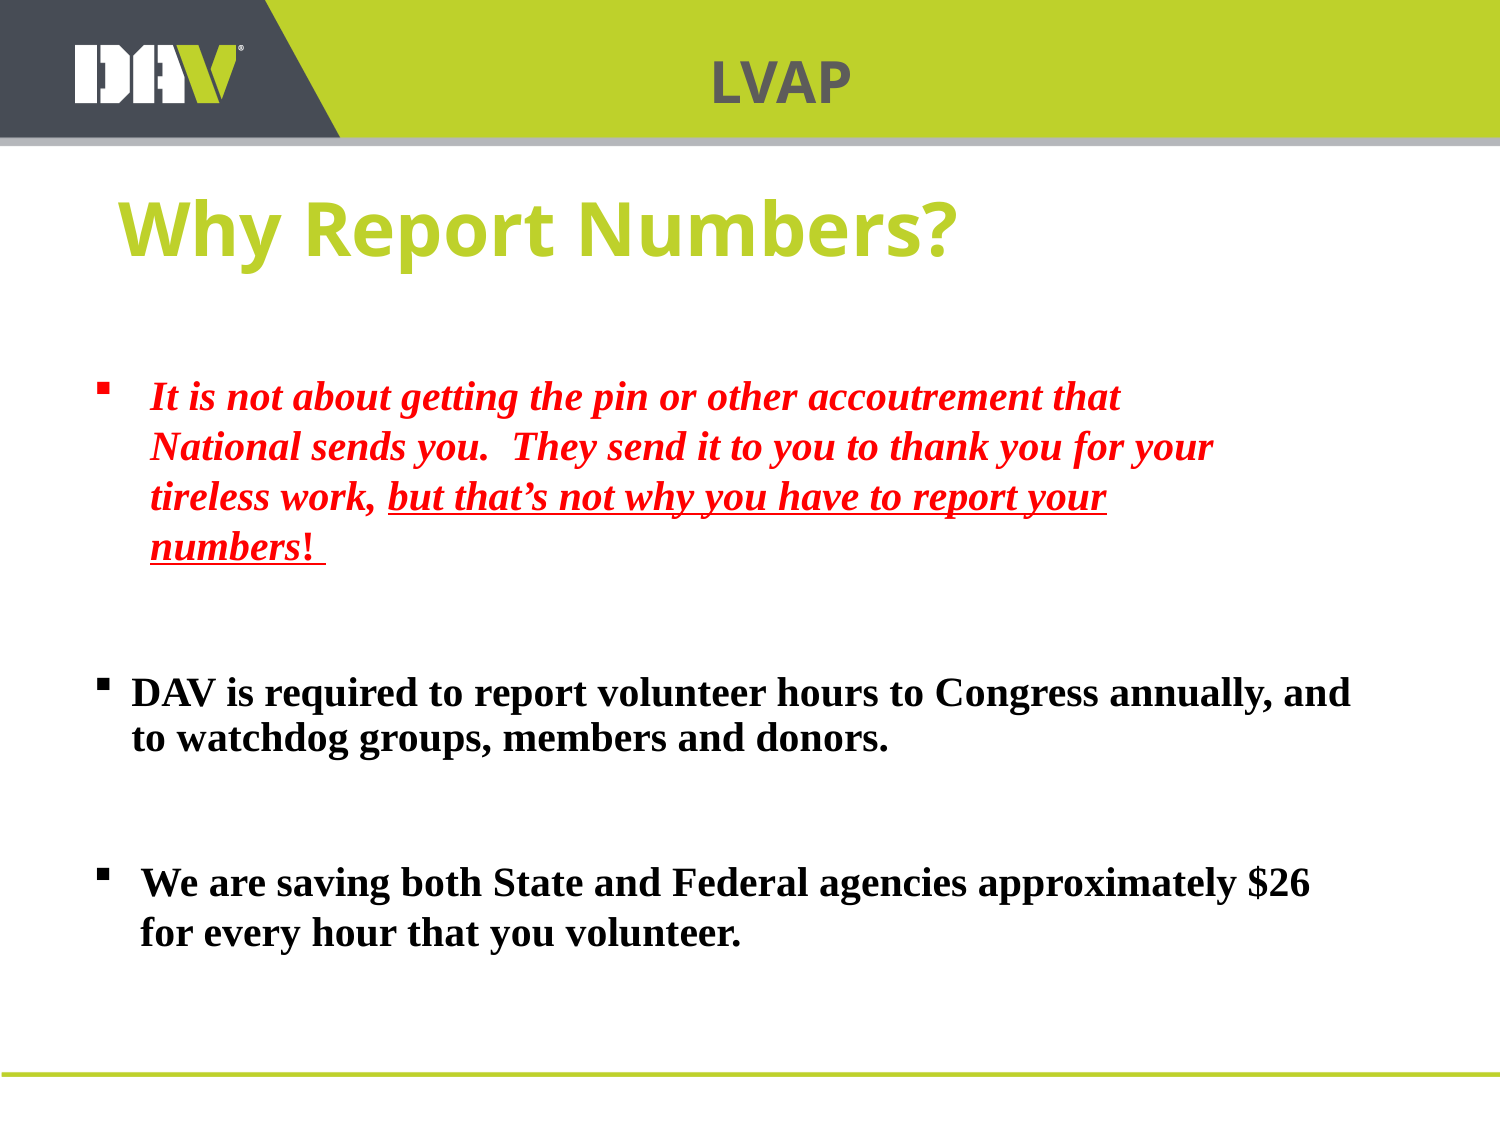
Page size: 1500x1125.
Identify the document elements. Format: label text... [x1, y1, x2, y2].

text_box We are saving both State and Federal agencies approximately $26 for every hour that you volunteer. [78, 846, 1339, 1005]
list DAV is required to report volunteer hours to Congress annually, and to watchdog groups, members and donors. [78, 662, 1373, 814]
picture [0, 0, 1500, 1125]
text_box It is not about getting the pin or other accoutrement that National sends you. They send it to you to thank you for your tireless work, but that’s not why you have to report your numbers! [79, 361, 1277, 577]
title Why Report Numbers? [103, 187, 1397, 278]
text_box LVAP [324, 36, 1238, 123]
